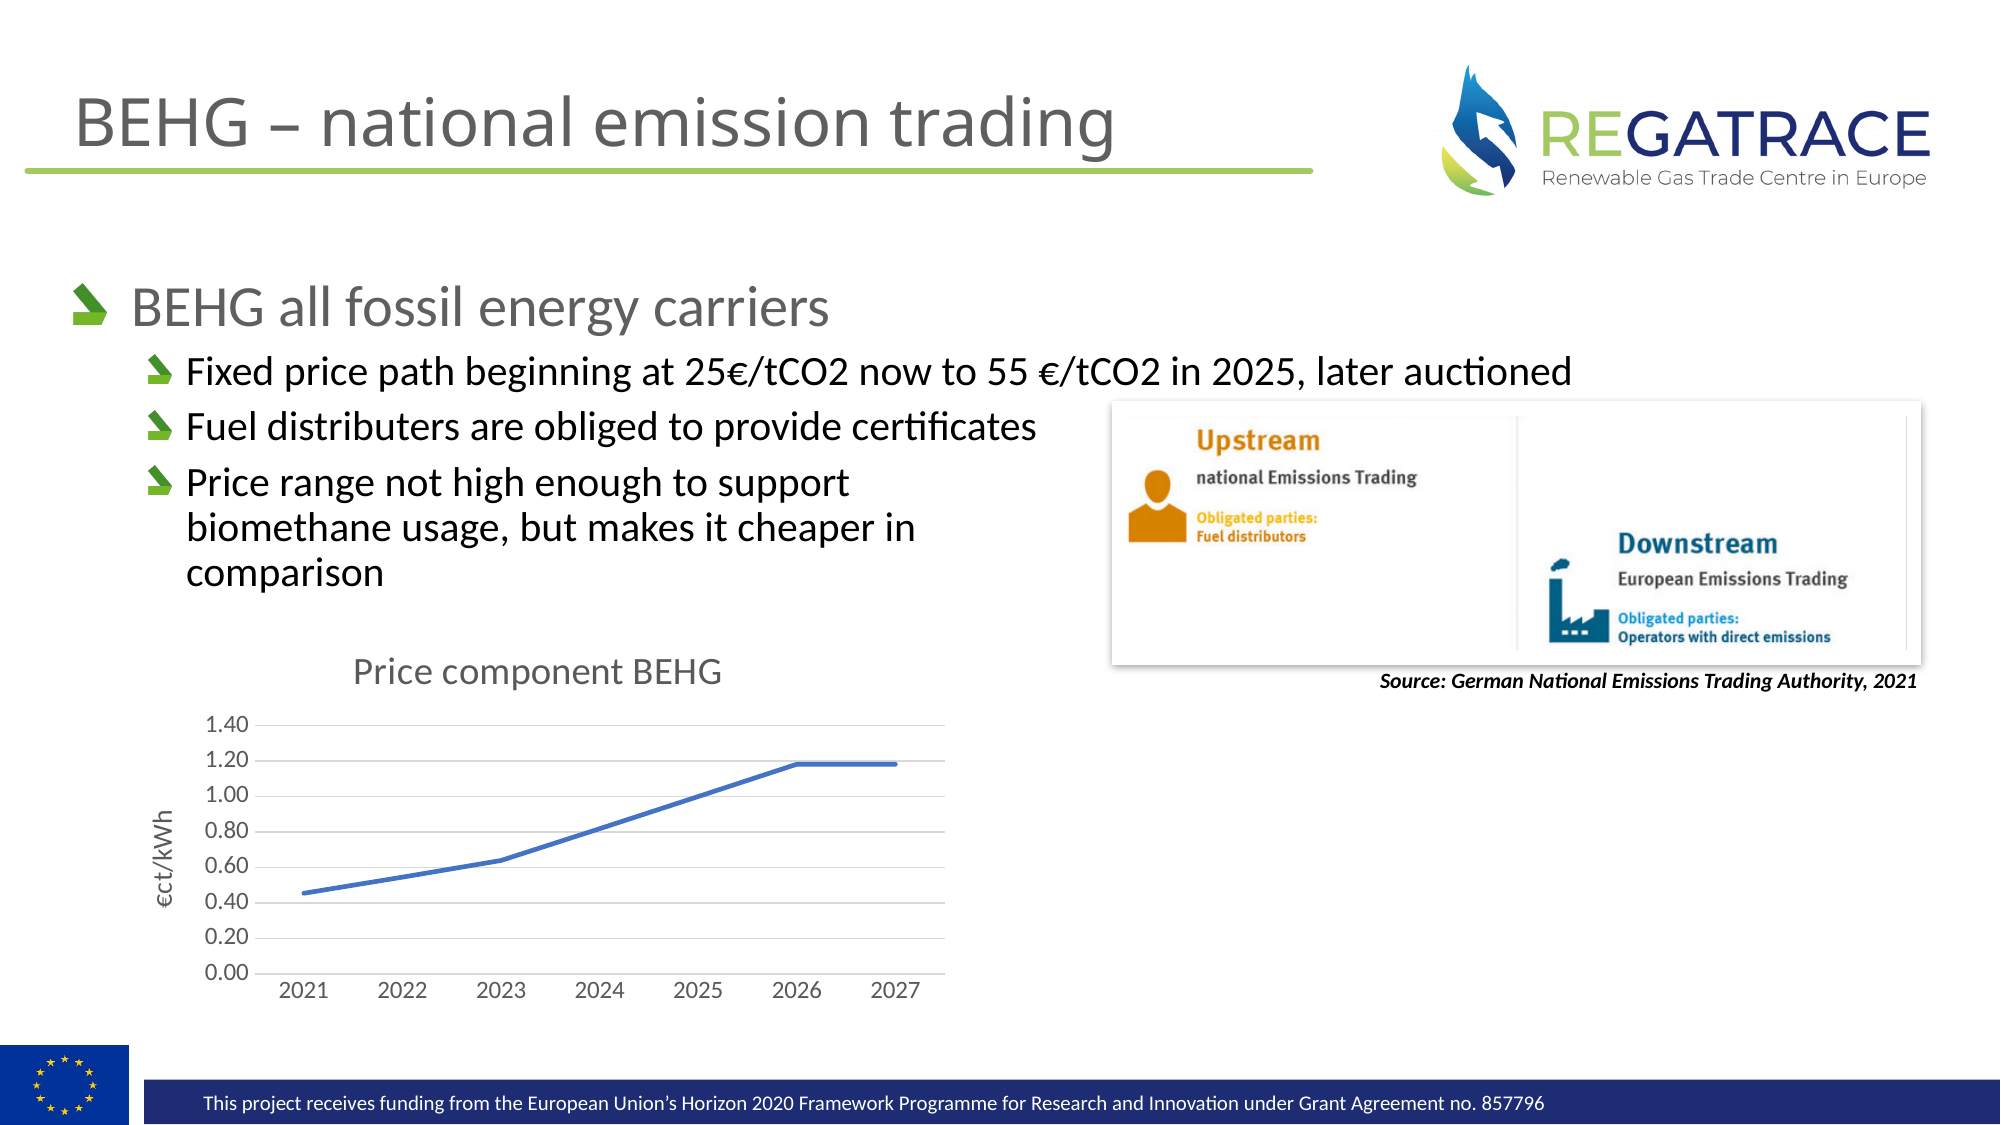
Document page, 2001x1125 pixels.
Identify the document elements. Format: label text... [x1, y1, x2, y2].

chart [114, 627, 962, 1013]
picture [73, 283, 107, 325]
picture [1432, 54, 1942, 212]
picture [148, 410, 172, 440]
text_box Source: German National Emissions Trading Authority, 2021 [1365, 659, 1933, 701]
list BEHG all fossil energy carriers Fixed price path beginning at 25€/tCO2 now to 55 €/tCO2 in 2025, later auctioned Fuel distributers are obliged to provide certificates Price range not high enough to support biomethane usage, but makes it cheaper in comparison [58, 268, 1939, 983]
picture [0, 1045, 129, 1125]
picture [148, 465, 172, 495]
title BEHG – national emission trading [58, 54, 1265, 168]
picture [148, 354, 172, 384]
picture [1126, 415, 1907, 650]
